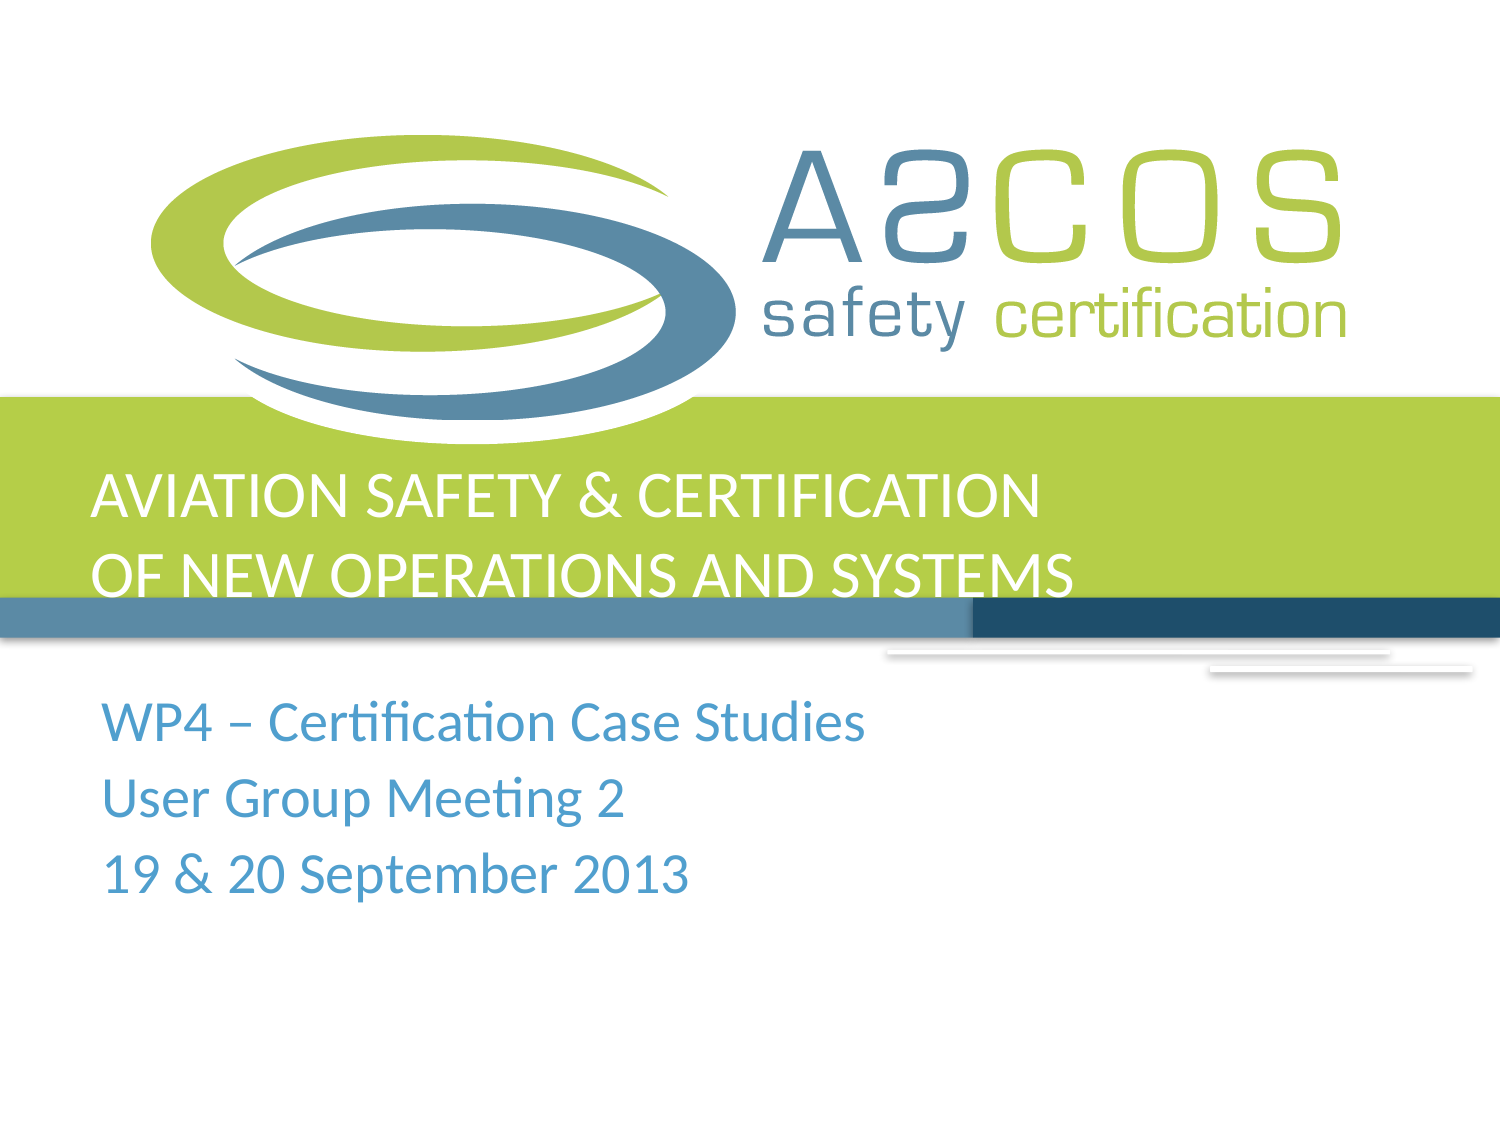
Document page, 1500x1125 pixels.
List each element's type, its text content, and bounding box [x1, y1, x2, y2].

title Aviation safety & certification of new operations and systems [75, 400, 1463, 611]
subtitle WP4 – Certification Case Studies User Group Meeting 2 19 & 20 September 2013 [76, 675, 1348, 963]
picture [151, 135, 1349, 400]
